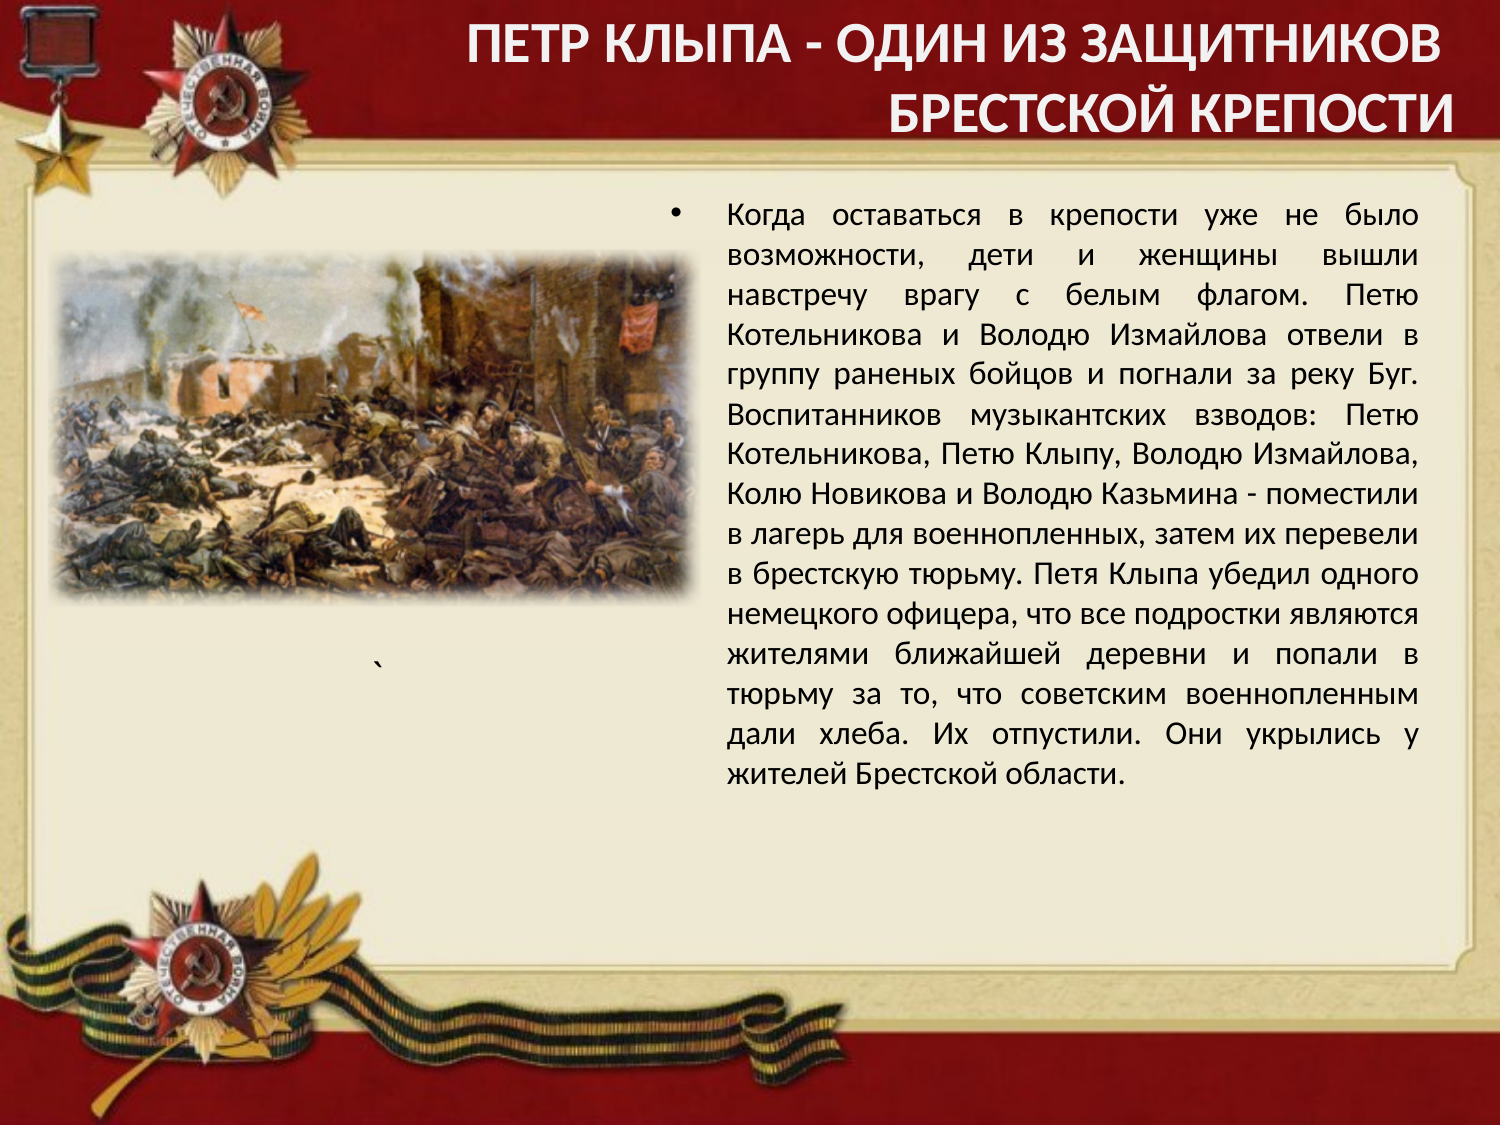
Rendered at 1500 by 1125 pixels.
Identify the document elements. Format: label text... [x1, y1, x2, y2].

text_box ` [41, 645, 715, 750]
list Когда оставаться в крепости уже не было возможности, дети и женщины вышли навстречу врагу с белым флагом. Петю Котельникова и Володю Измайлова отвели в группу раненых бойцов и погнали за реку Буг. Воспитанников музыкантских взводов: Петю Котельникова, Петю Клыпу, Володю Измайлова, Колю Новикова и Володю Казьмина - поместили в лагерь для военнопленных, затем их перевели в брестскую тюрьму. Петя Клыпа убедил одного немецкого офицера, что все подростки являются жителями ближайшей деревни и попали в тюрьму за то, что советским военнопленным дали хлеба. Их отпустили. Они укрылись у жителей Брестской области. [655, 184, 1436, 953]
picture [0, 0, 1500, 1125]
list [40, 243, 705, 612]
title ПЕТР КЛЫПА - ОДИН ИЗ ЗАЩИТНИКОВ БРЕСТСКОЙ КРЕПОСТИ [75, 0, 1471, 149]
